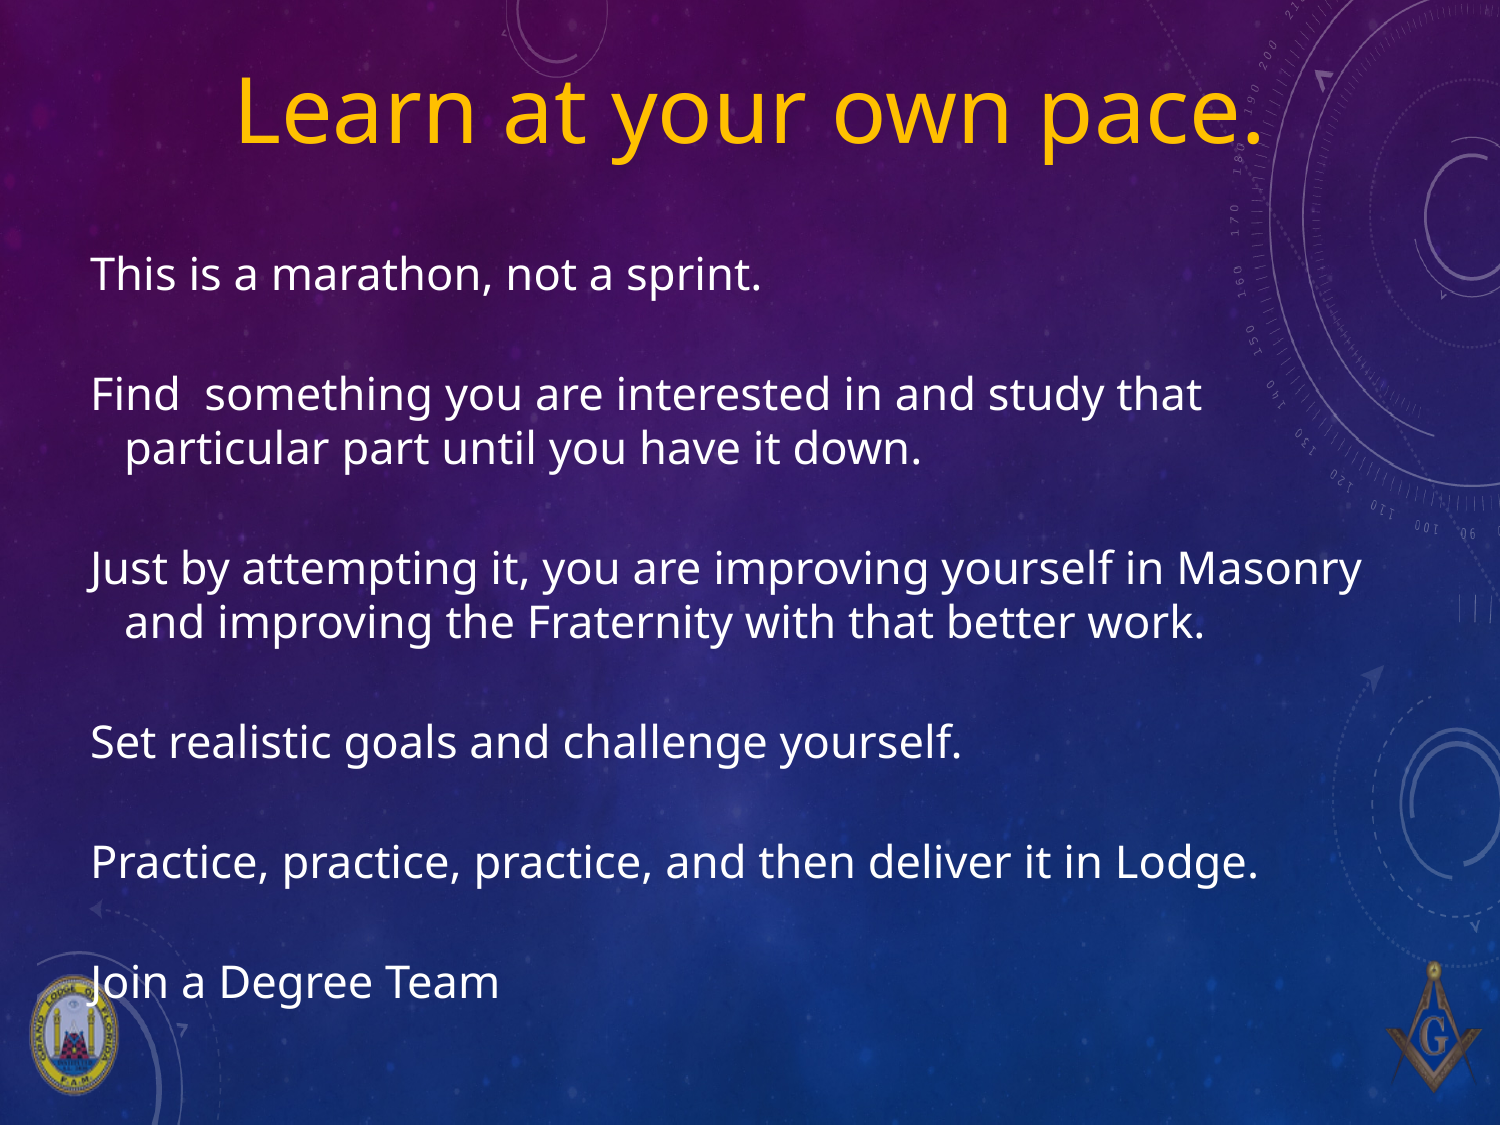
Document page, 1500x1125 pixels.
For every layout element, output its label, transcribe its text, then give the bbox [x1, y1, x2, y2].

list This is a marathon, not a sprint. Find something you are interested in and study that particular part until you have it down. Just by attempting it, you are improving yourself in Masonry and improving the Fraternity with that better work. Set realistic goals and challenge yourself. Practice, practice, practice, and then deliver it in Lodge. Join a Degree Team [75, 237, 1425, 1025]
picture [0, 0, 1500, 1125]
title Learn at your own pace. [50, 12, 1450, 202]
